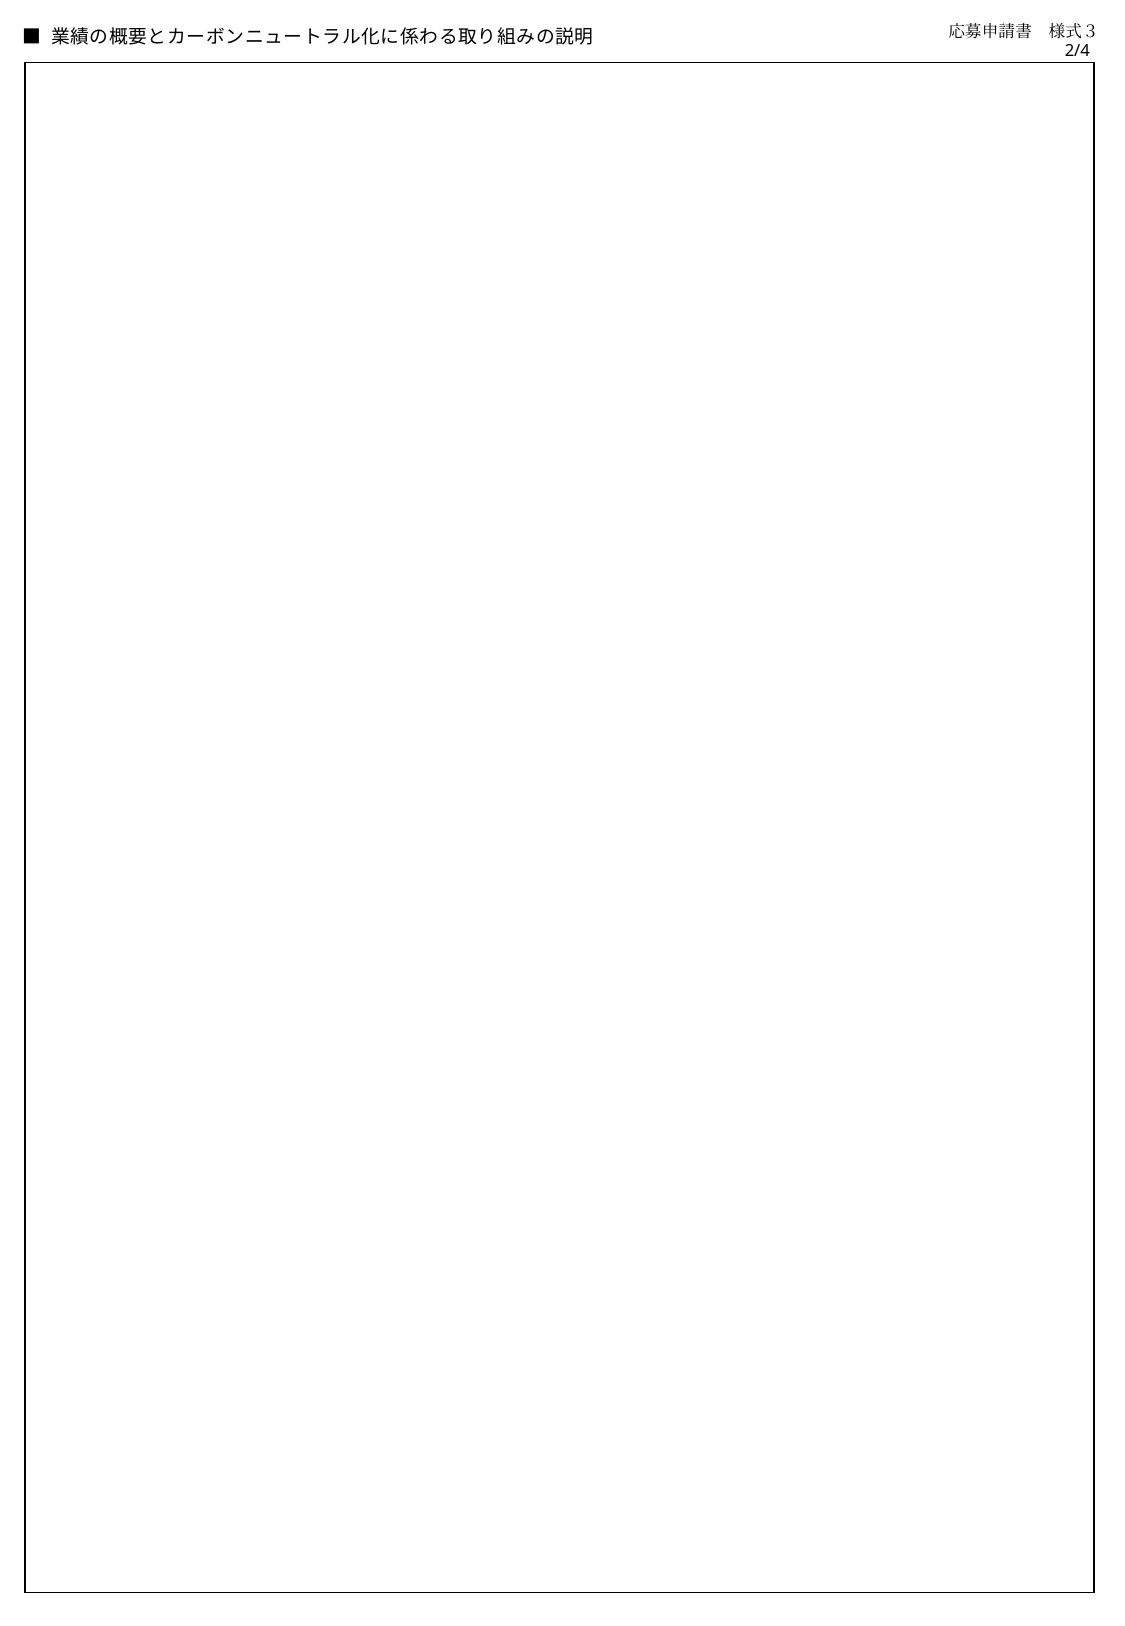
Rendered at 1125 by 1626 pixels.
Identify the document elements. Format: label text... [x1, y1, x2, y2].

text_box 2/4 [1028, 32, 1105, 67]
